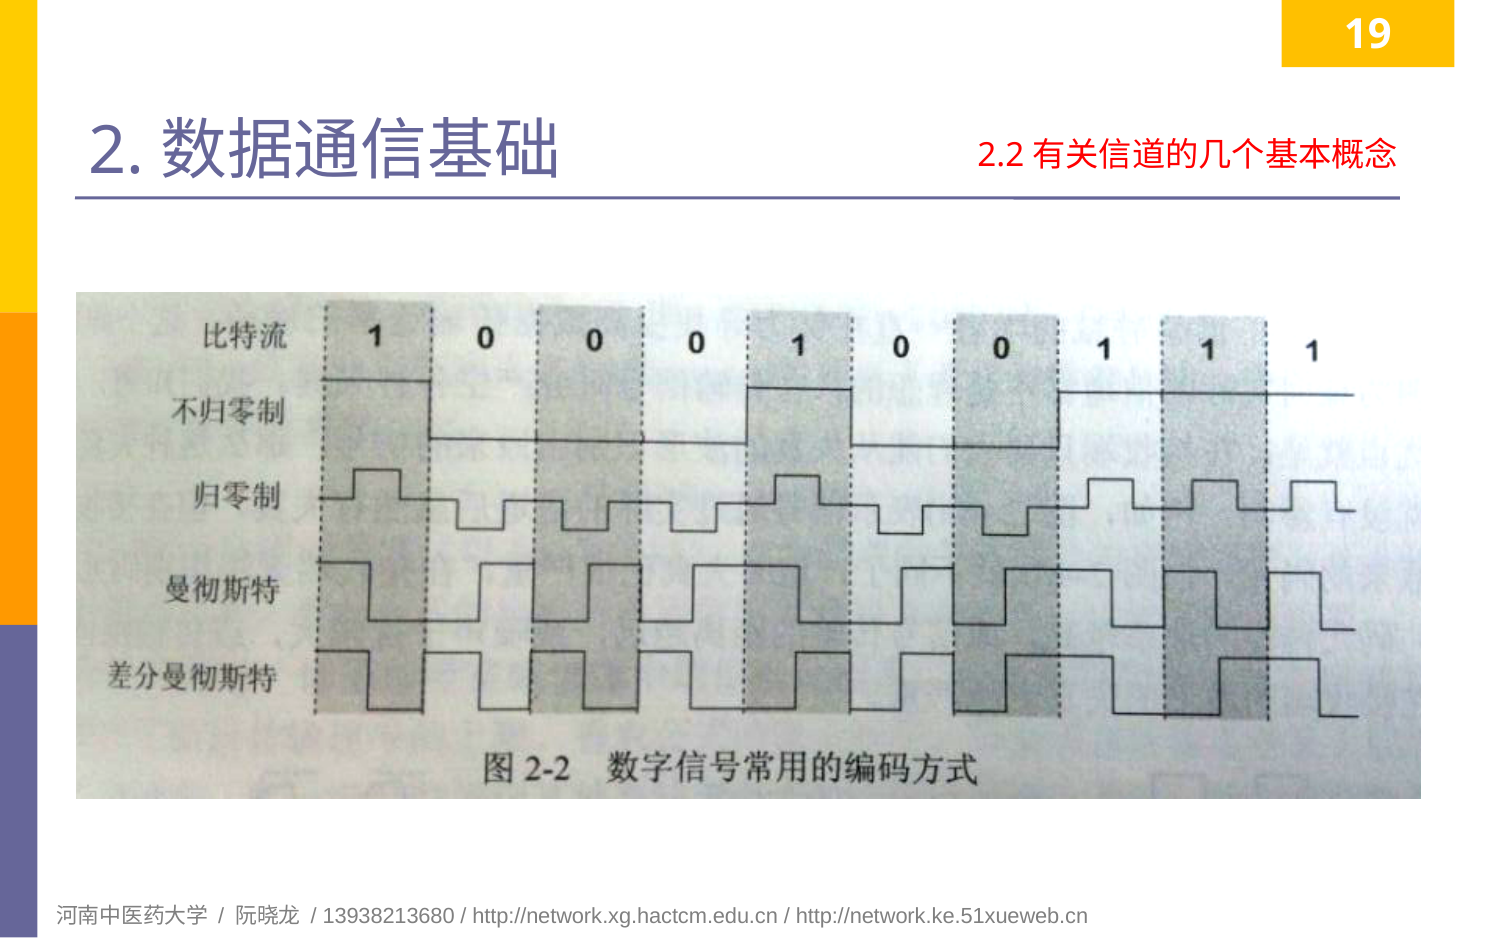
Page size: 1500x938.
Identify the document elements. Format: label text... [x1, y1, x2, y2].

list 2.2有关信道的几个基本概念 [939, 126, 1412, 186]
slide_number 19 [1281, 0, 1455, 68]
picture [76, 292, 1421, 799]
title 2.数据通信基础 [75, 37, 1425, 194]
